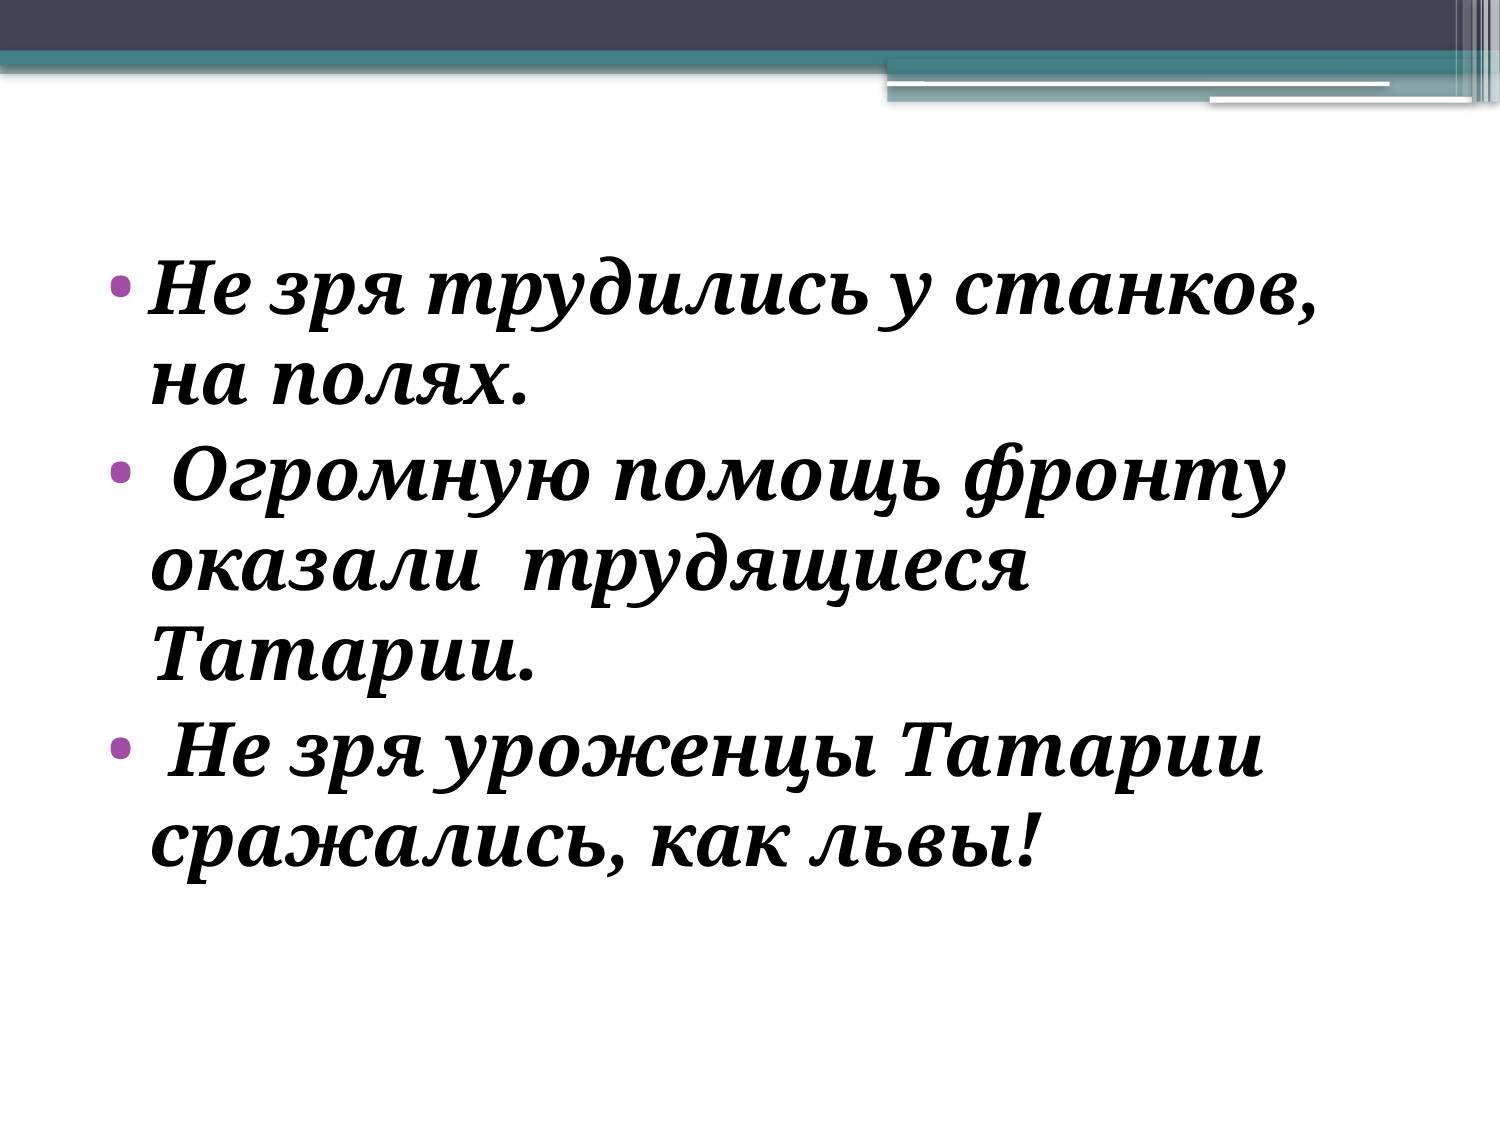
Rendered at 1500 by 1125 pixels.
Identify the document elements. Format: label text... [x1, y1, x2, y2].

list Не зря трудились у станков, на полях. Огромную помощь фронту оказали трудящиеся Татарии. Не зря уроженцы Татарии сражались, как львы! [75, 231, 1425, 1079]
